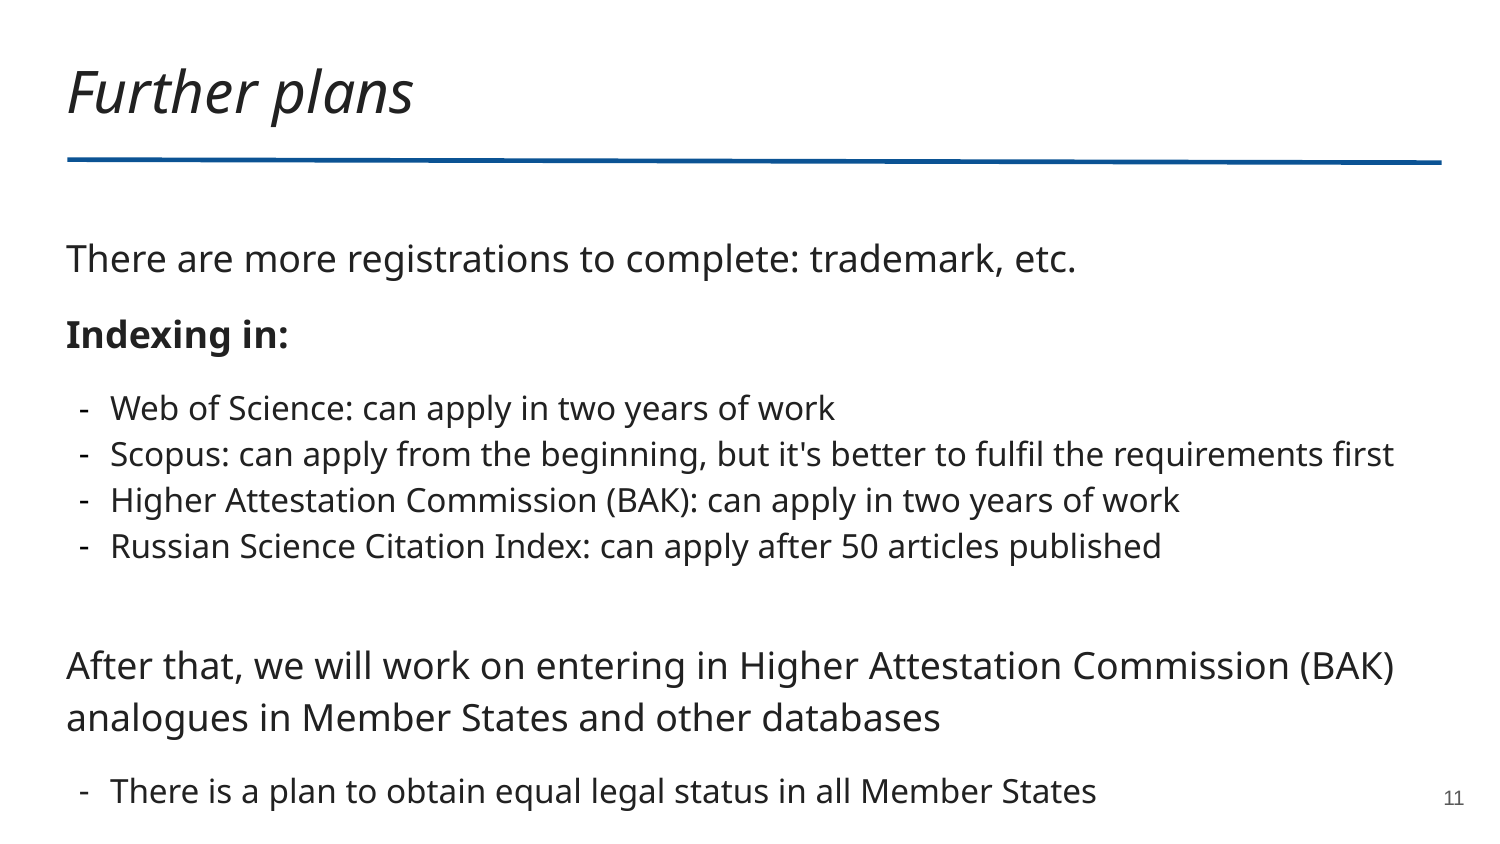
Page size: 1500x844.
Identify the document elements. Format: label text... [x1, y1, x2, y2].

slide_number 11 [1389, 764, 1480, 830]
list There are more registrations to complete: trademark, etc. Indexing in: Web of Science: can apply in two years of work Scopus: can apply from the beginning, but it's better to fulfil the requirements first Higher Attestation Commission (ВАК): can apply in two years of work Russian Science Citation Index: can apply after 50 articles published After that, we will work on entering in Higher Attestation Commission (ВАК) analogues in Member States and other databases There is a plan to obtain equal legal status in all Member States [51, 212, 1449, 844]
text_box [67, 159, 1442, 163]
title Further plans [51, 40, 1449, 135]
